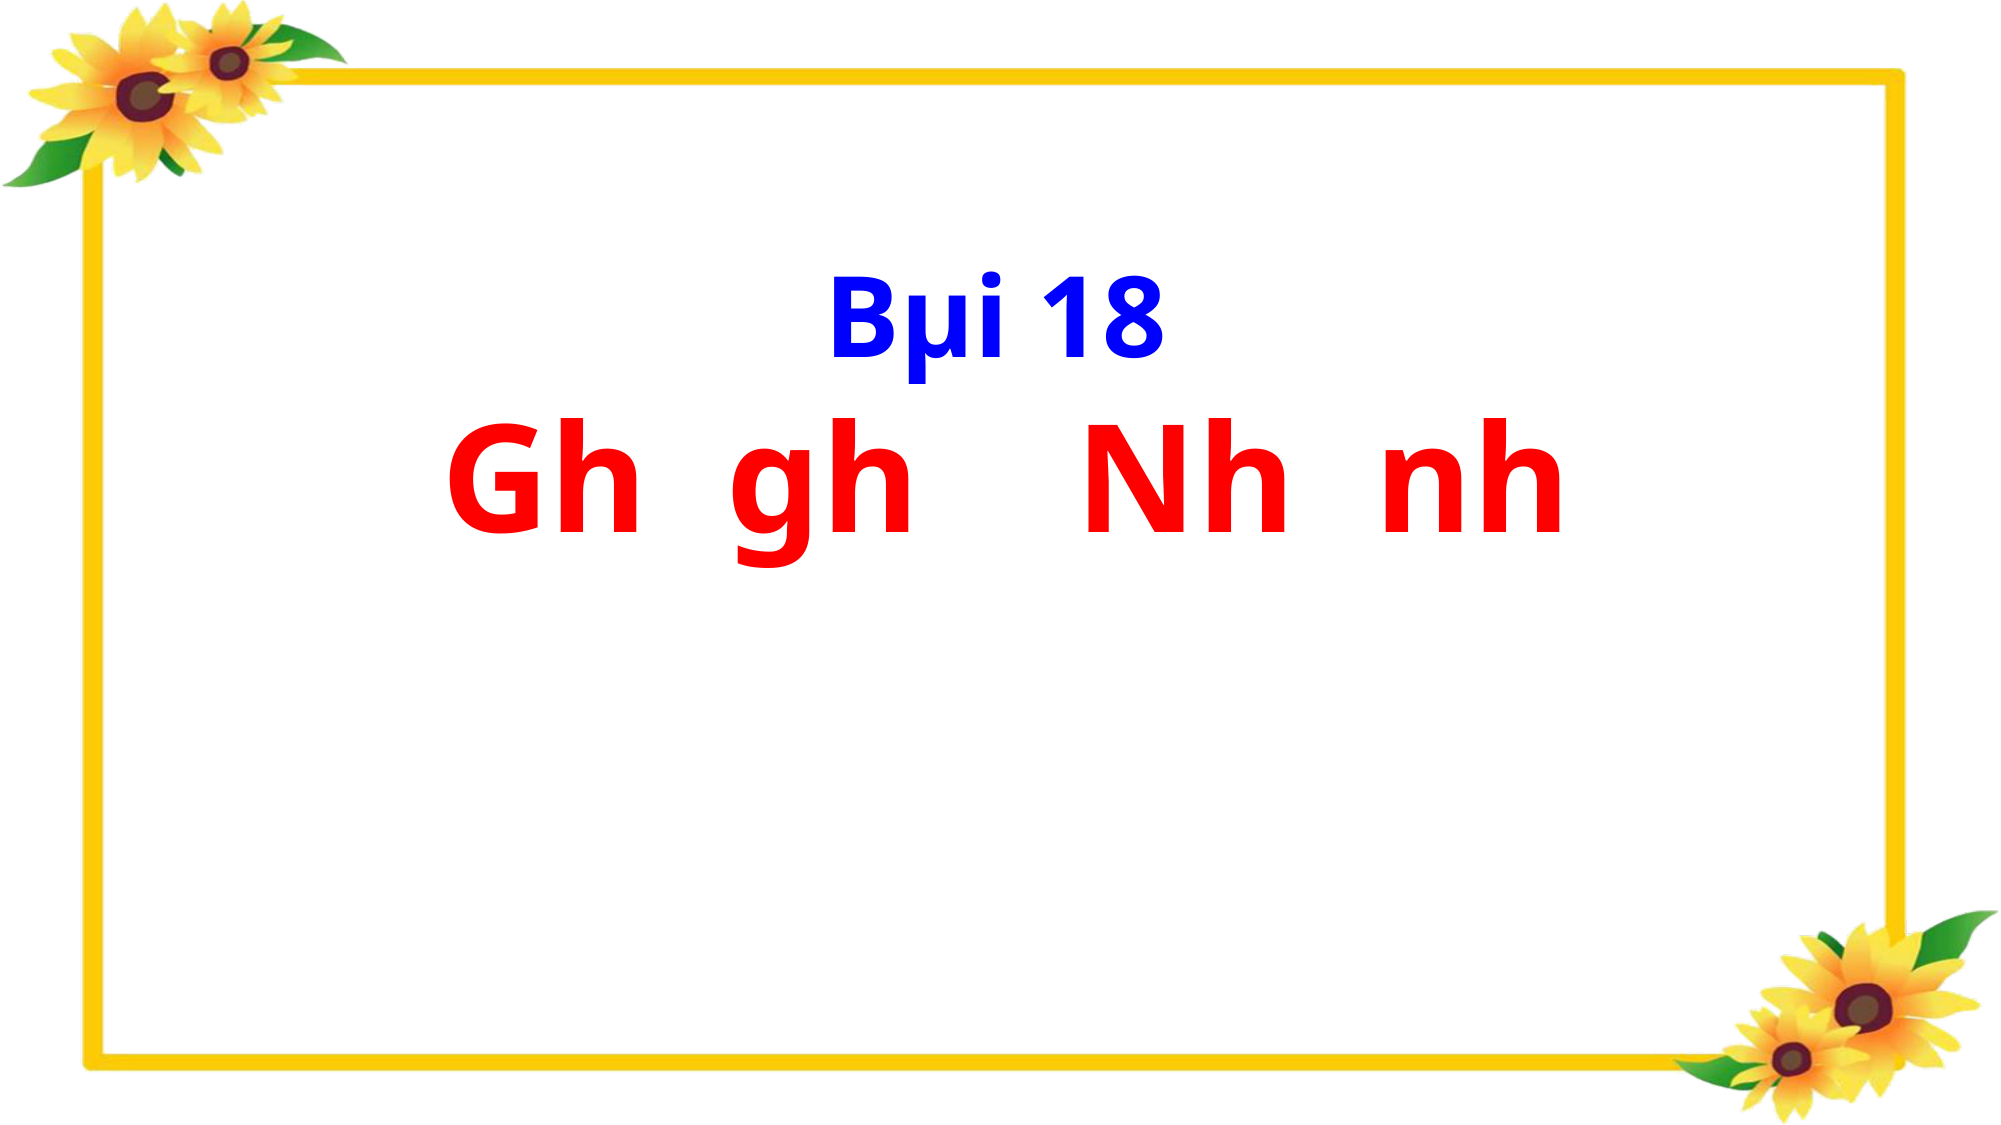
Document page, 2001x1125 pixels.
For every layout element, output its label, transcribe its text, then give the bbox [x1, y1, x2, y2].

picture [0, 0, 2001, 1125]
text_box Bµi 18 Gh gh Nh nh [387, 224, 1700, 570]
